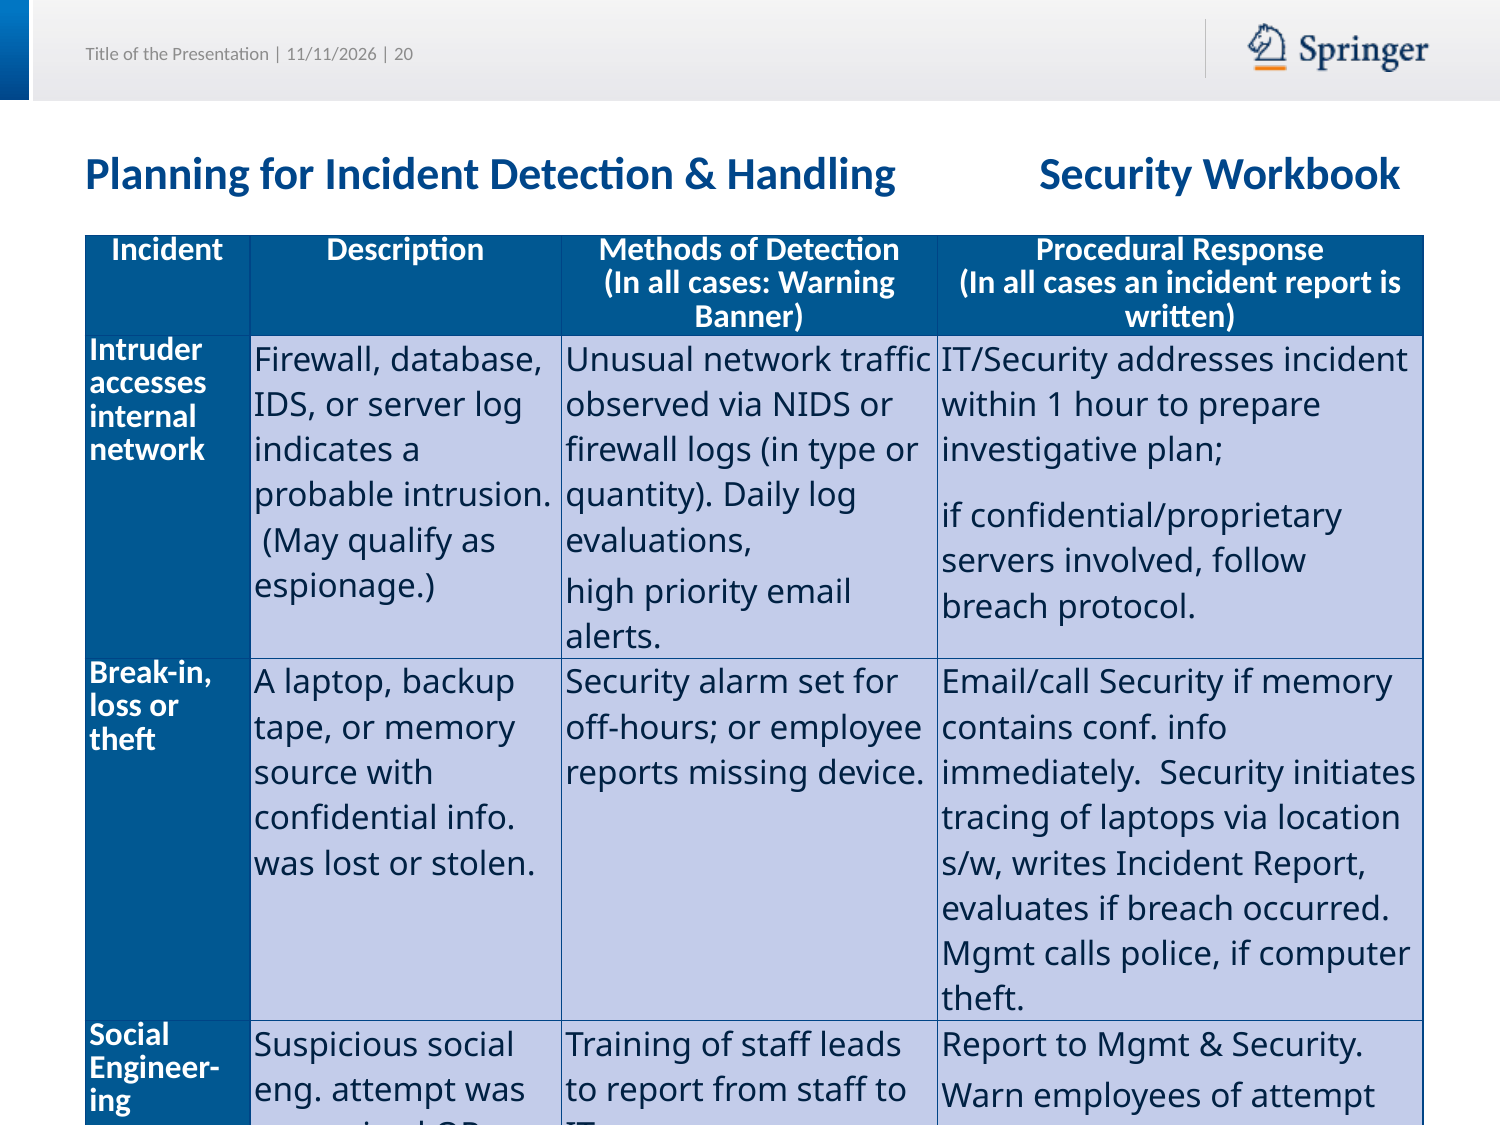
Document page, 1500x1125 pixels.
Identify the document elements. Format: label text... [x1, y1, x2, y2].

table_cell Social Engineer-ing [86, 1021, 249, 1125]
picture [33, 0, 1500, 101]
table_cell Firewall, database, IDS, or server log indicates a probable intrusion. (May qualify as espionage.) [251, 336, 561, 658]
table_cell Security alarm set for off-hours; or employee reports missing device. [562, 659, 937, 1020]
table_header Procedural Response (In all cases an incident report is written) [938, 236, 1422, 335]
table_header Methods of Detection (In all cases: Warning Banner) [562, 236, 937, 335]
table_cell Report to Mgmt & Security. Warn employees of attempt as added training. Security evaluates if breach occurred, writes incident report. [938, 1021, 1422, 1125]
table_cell Suspicious social eng. attempt was recognized OR info. was divulged, later recognized as being inappropriate. [251, 1021, 561, 1125]
table_header Incident [86, 236, 249, 335]
table_cell Unusual network traffic observed via NIDS or firewall logs (in type or quantity). Daily log evaluations, high priority email alerts. [562, 336, 937, 658]
table_cell Intruder accesses internal network [86, 336, 249, 658]
table_cell Break-in, loss or theft [86, 659, 249, 1020]
table_cell Email/call Security if memory contains conf. info immediately. Security initiates tracing of laptops via location s/w, writes Incident Report, evaluates if breach occurred. Mgmt calls police, if computer theft. [938, 659, 1422, 1020]
table_header Description [251, 236, 561, 335]
title Planning for Incident Detection & Handling Security Workbook [85, 150, 1424, 201]
table_cell A laptop, backup tape, or memory source with confidential info. was lost or stolen. [251, 659, 561, 1020]
table_cell IT/Security addresses incident within 1 hour to prepare investigative plan; if confidential/proprietary servers involved, follow breach protocol. [938, 336, 1422, 658]
table_cell Training of staff leads to report from staff to IT [562, 1021, 937, 1125]
